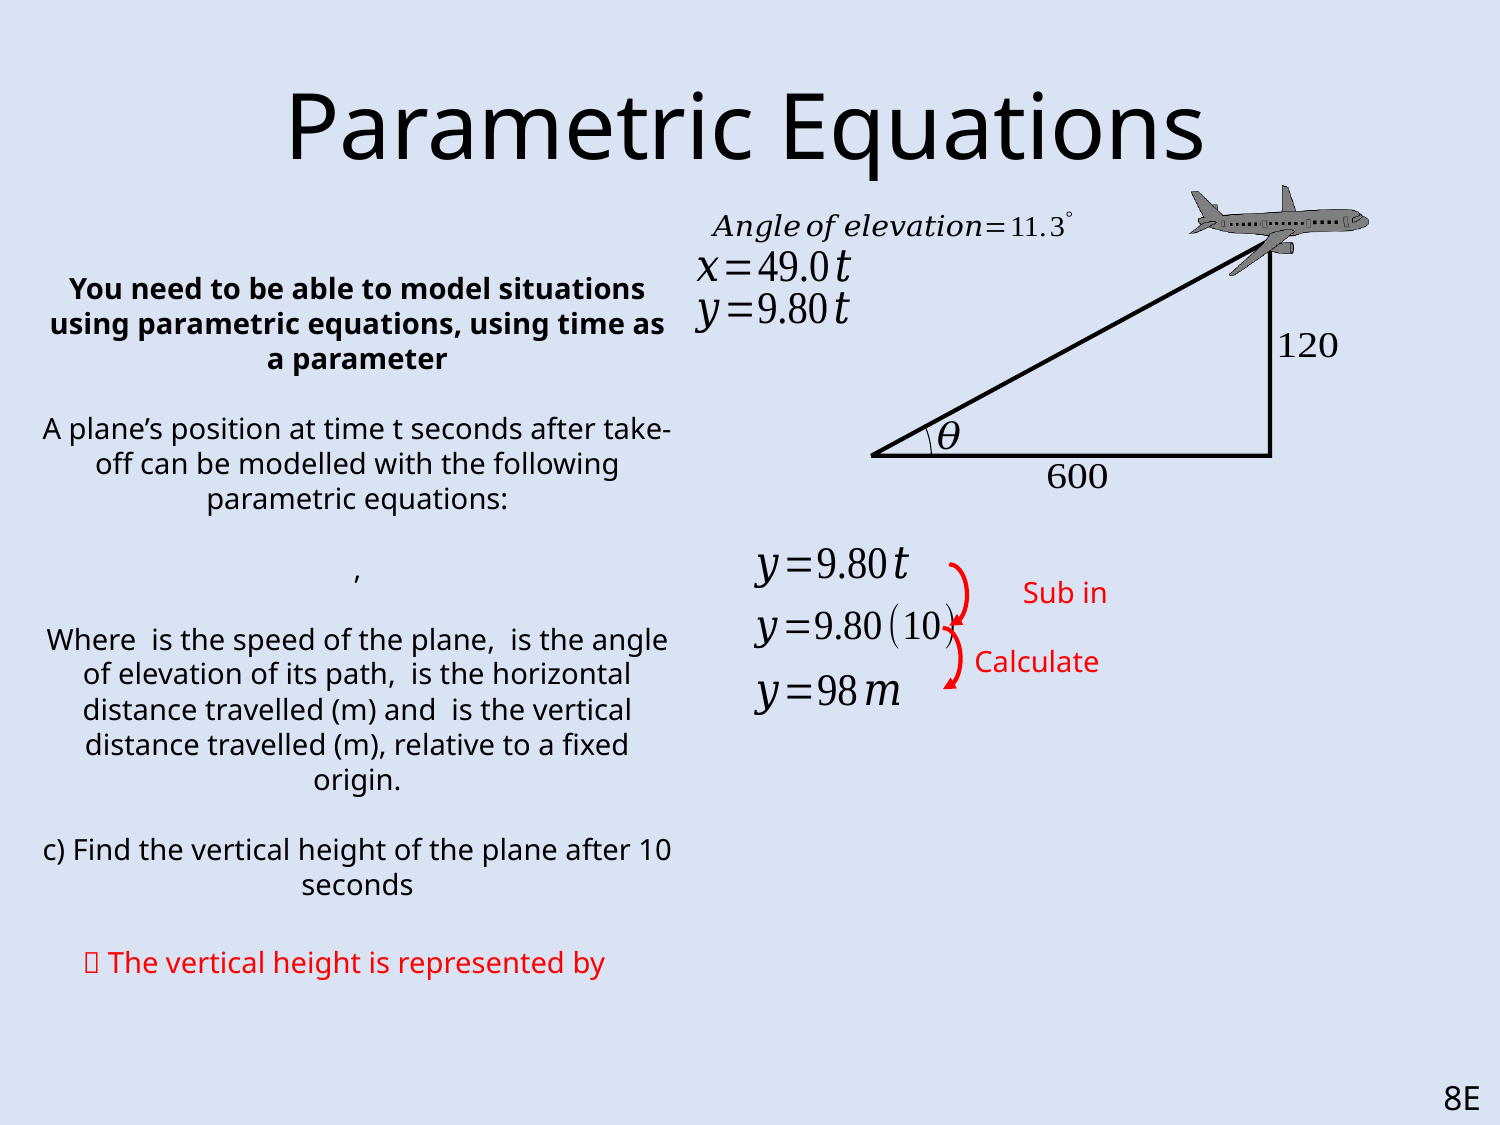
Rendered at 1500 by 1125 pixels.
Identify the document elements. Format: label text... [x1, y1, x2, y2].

picture [1189, 185, 1369, 276]
text_box [926, 276, 1271, 457]
text_box 8E [1428, 1069, 1500, 1125]
title Parametric Equations [98, 21, 1393, 239]
text_box [949, 563, 968, 626]
text_box [942, 627, 957, 690]
text_box Calculate [948, 635, 1126, 686]
text_box [856, 424, 932, 458]
